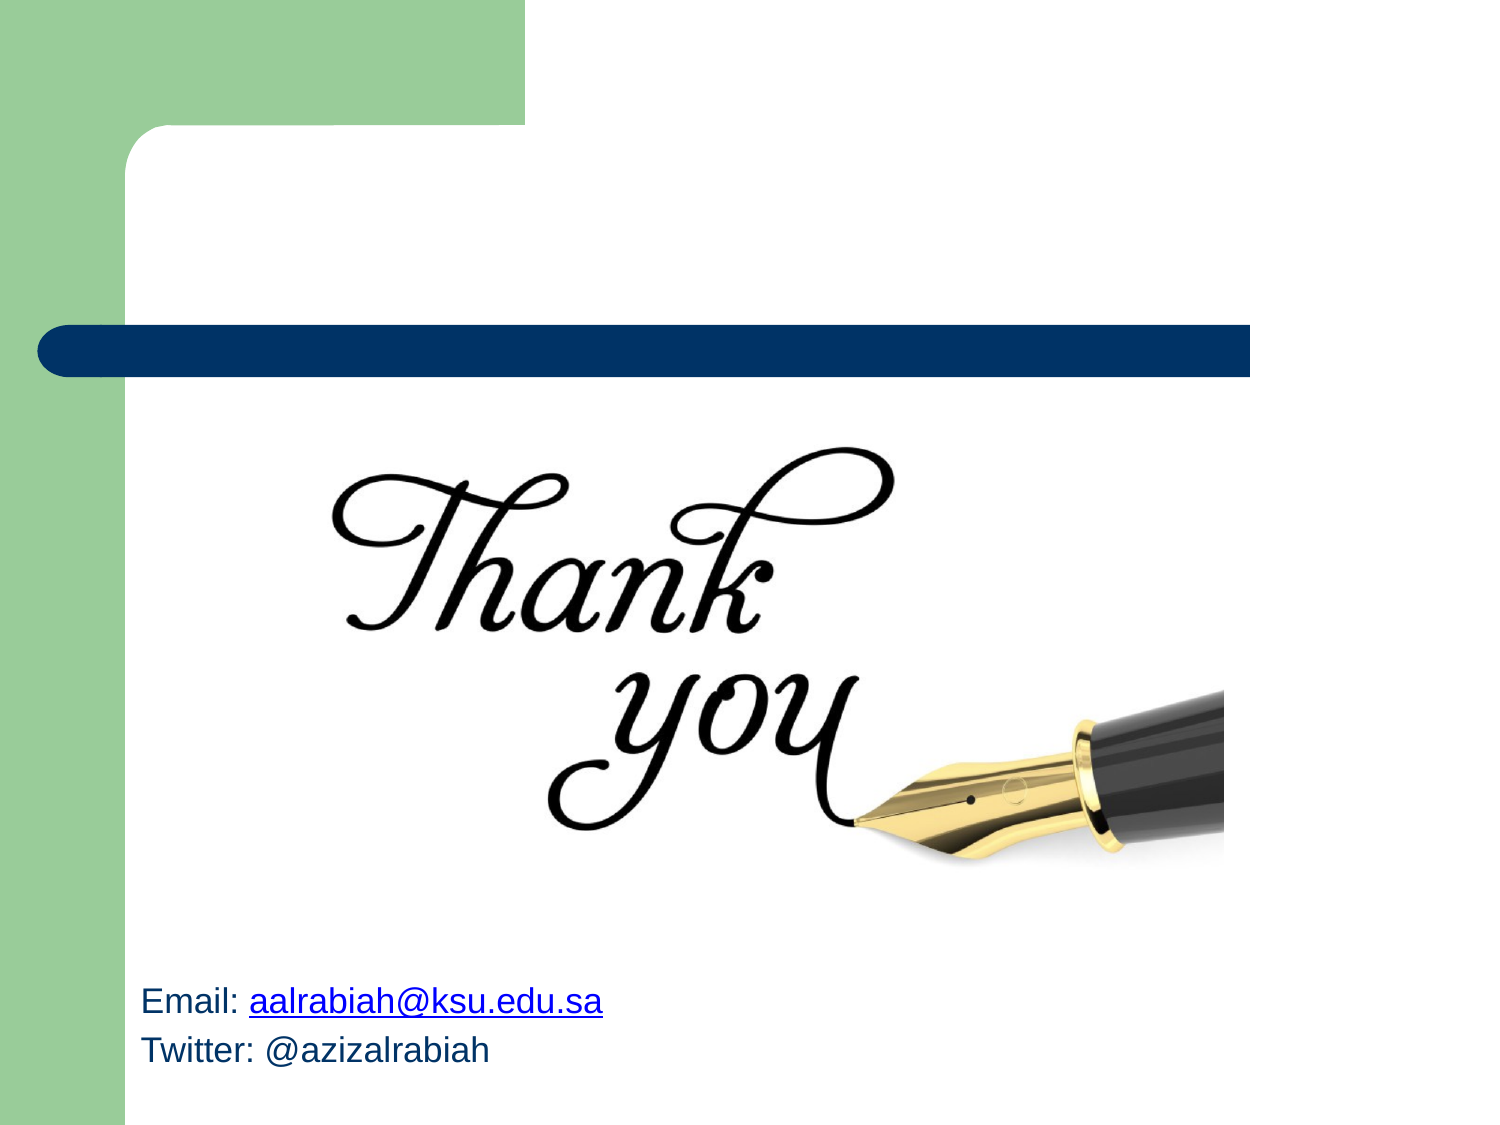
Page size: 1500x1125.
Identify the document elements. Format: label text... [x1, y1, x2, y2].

picture [304, 414, 1224, 924]
list Email: aalrabiah@ksu.edu.sa Twitter: @azizalrabiah [132, 829, 1412, 1090]
